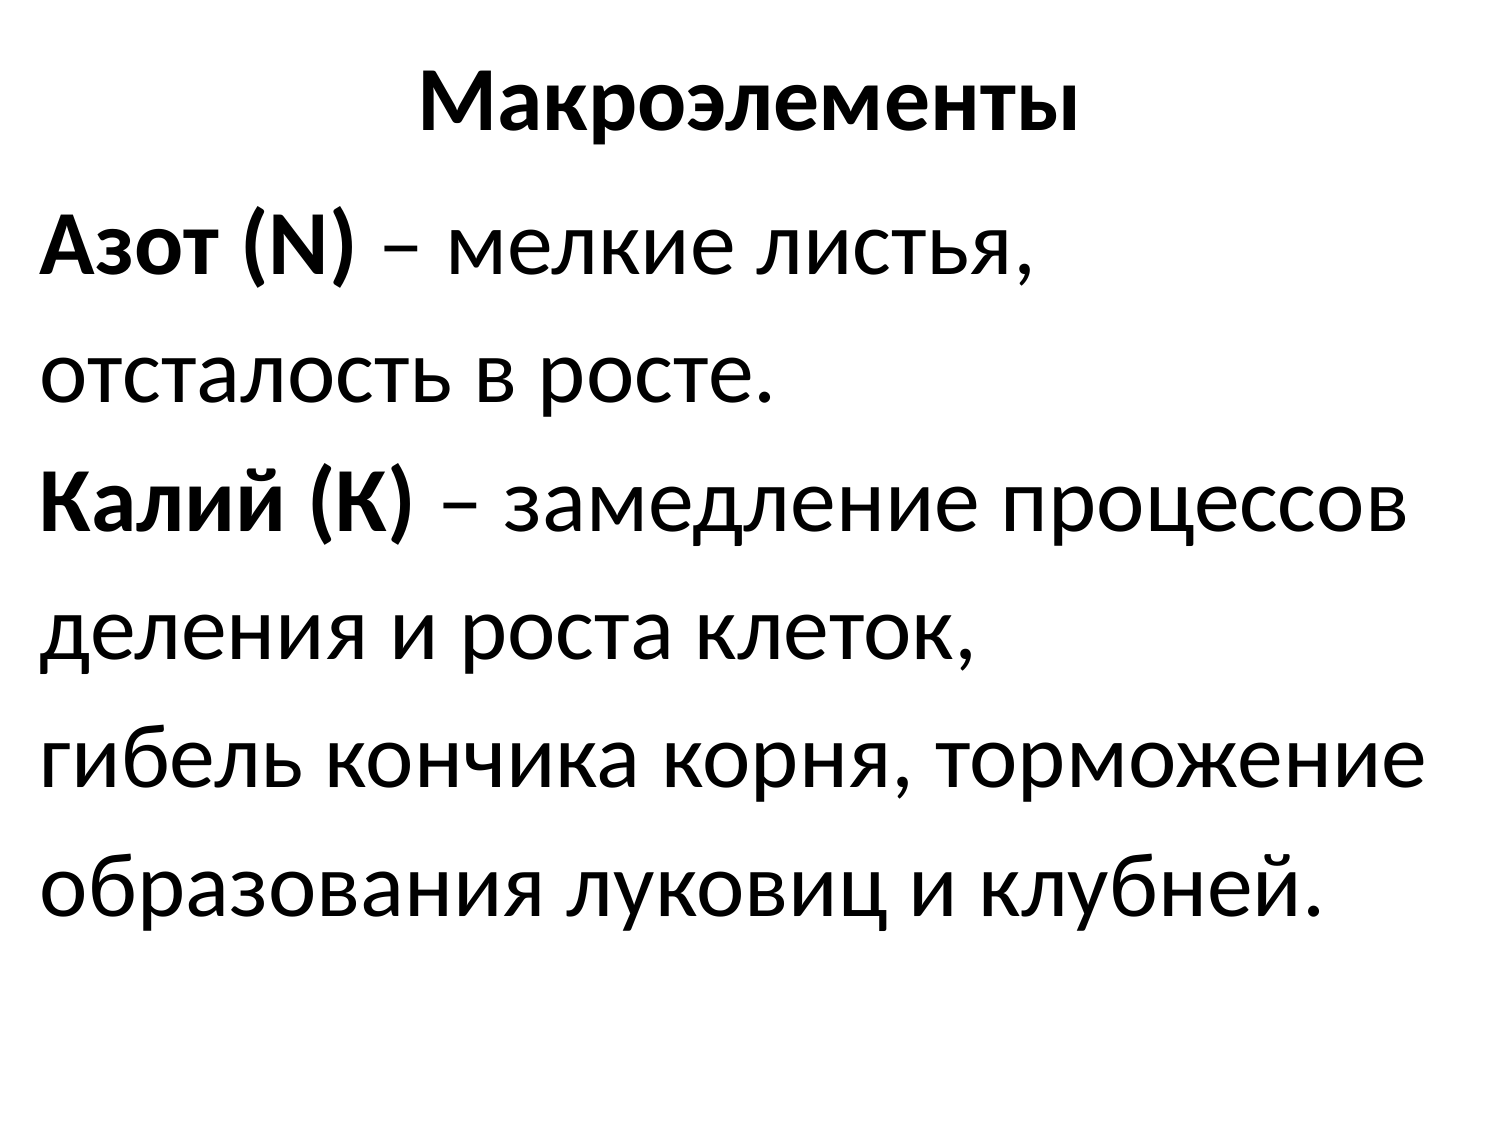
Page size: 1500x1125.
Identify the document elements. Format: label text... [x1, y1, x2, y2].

title Макроэлементы [75, 0, 1425, 188]
list Азот (N) – мелкие листья, отсталость в росте. Калий (К) – замедление процессов деления и роста клеток, гибель кончика корня, торможение образования луковиц и клубней. [24, 174, 1475, 1088]
